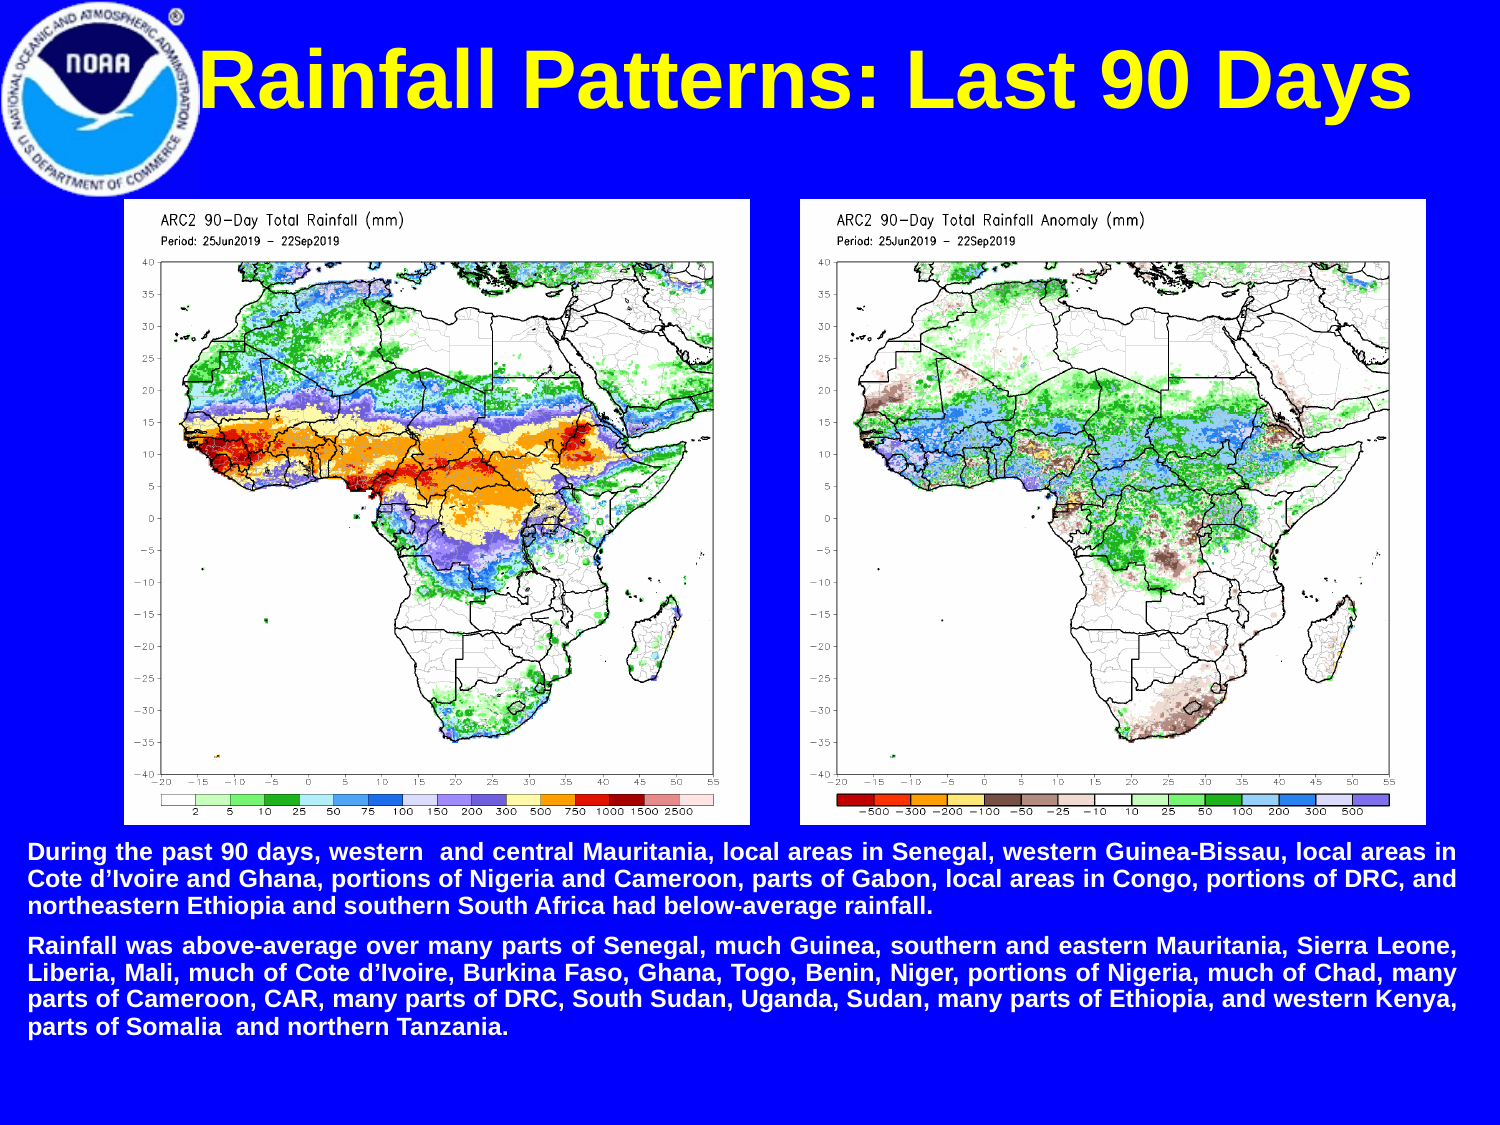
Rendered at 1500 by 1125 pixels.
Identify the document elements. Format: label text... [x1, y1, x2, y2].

text_box During the past 90 days, western and central Mauritania, local areas in Senegal, western Guinea-Bissau, local areas in Cote d’Ivoire and Ghana, portions of Nigeria and Cameroon, parts of Gabon, local areas in Congo, portions of DRC, and northeastern Ethiopia and southern South Africa had below-average rainfall. Rainfall was above-average over many parts of Senegal, much Guinea, southern and eastern Mauritania, Sierra Leone, Liberia, Mali, much of Cote d’Ivoire, Burkina Faso, Ghana, Togo, Benin, Niger, portions of Nigeria, much of Chad, many parts of Cameroon, CAR, many parts of DRC, South Sudan, Uganda, Sudan, many parts of Ethiopia, and western Kenya, parts of Somalia and northern Tanzania. [12, 831, 1475, 1048]
title Rainfall Patterns: Last 90 Days [174, 0, 1438, 151]
picture [0, 0, 751, 826]
picture [799, 199, 1426, 826]
